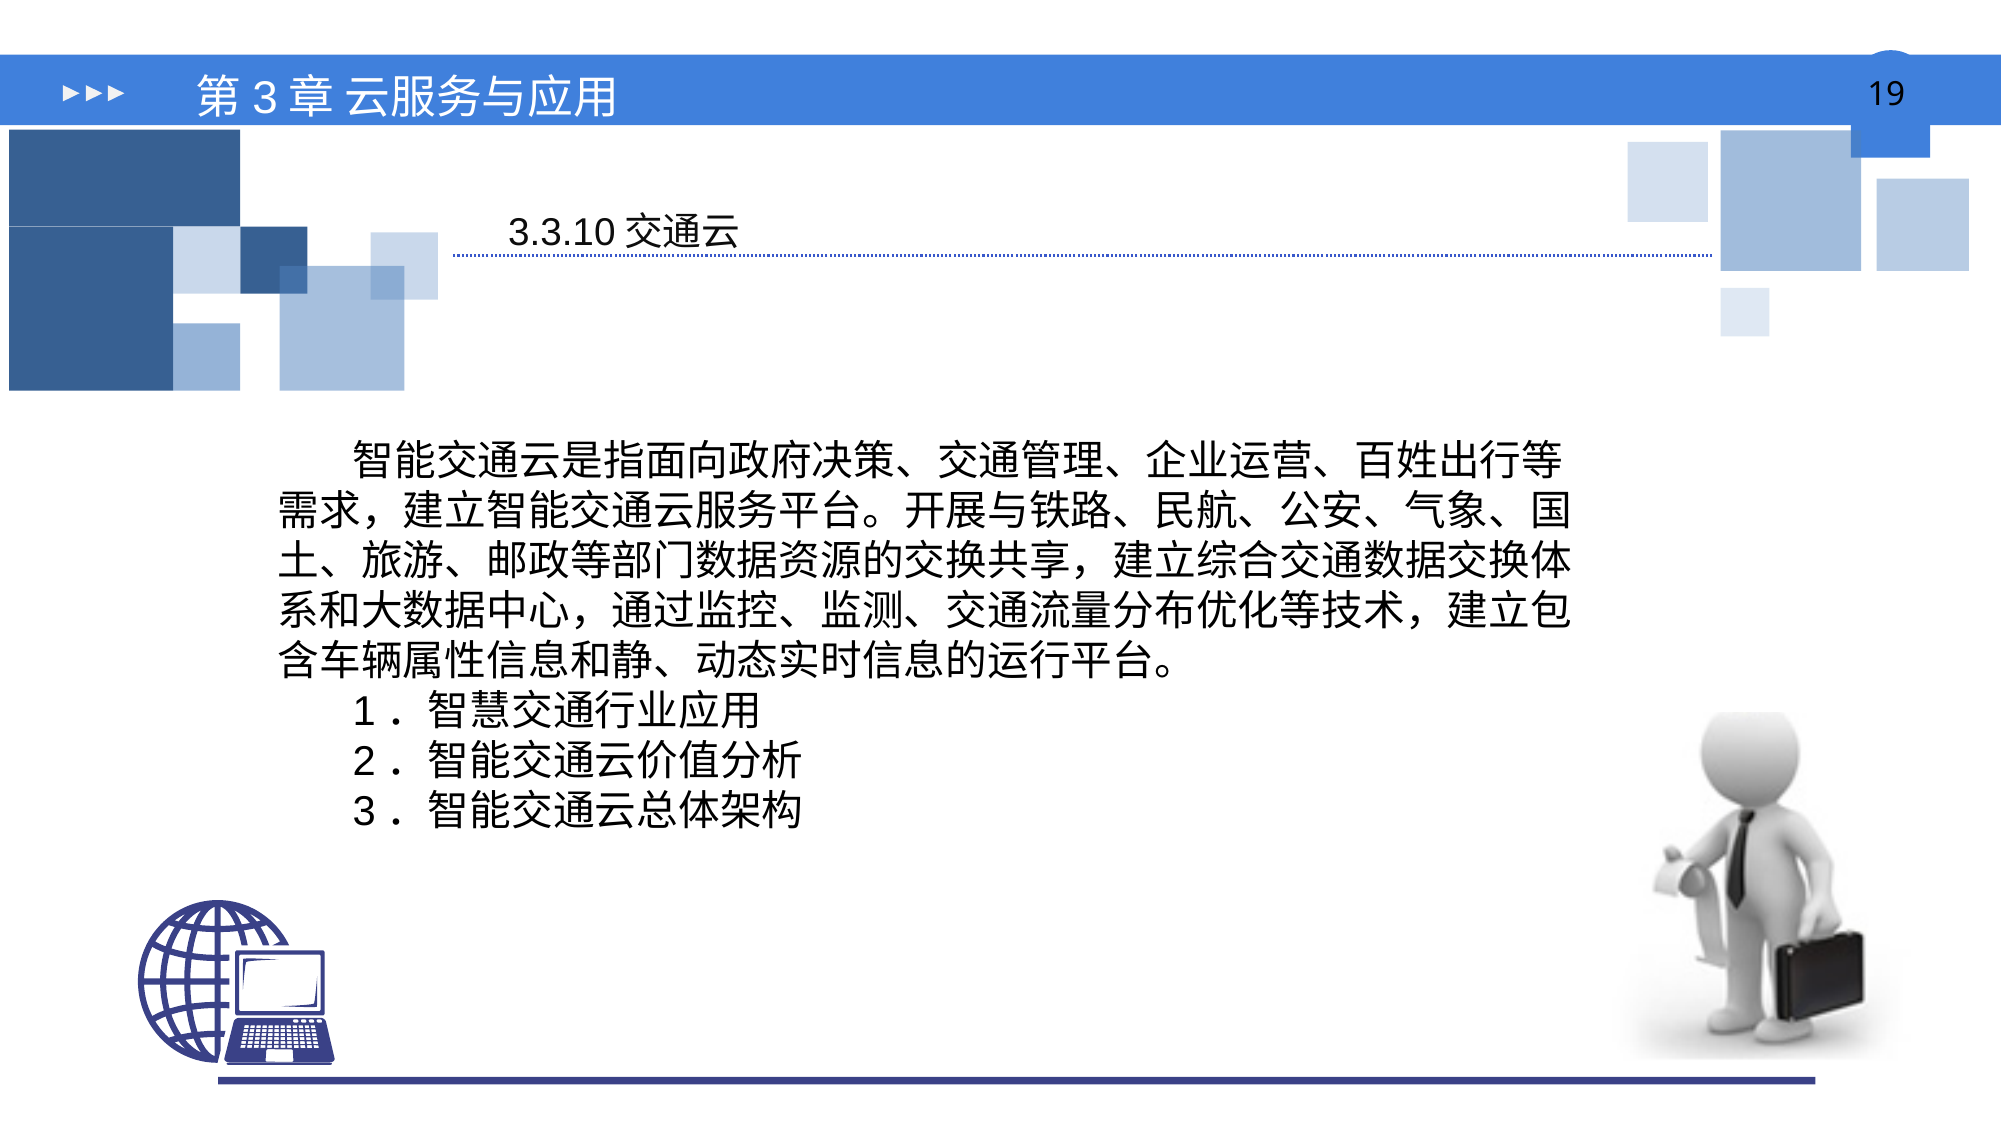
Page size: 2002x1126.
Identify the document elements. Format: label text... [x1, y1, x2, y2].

text_box 智能交通云是指面向政府决策、交通管理、企业运营、百姓出行等需求，建立智能交通云服务平台。开展与铁路、民航、公安、气象、国土、旅游、邮政等部门数据资源的交换共享，建立综合交通数据交换体系和大数据中心，通过监控、监测、交通流量分布优化等技术，建立包含车辆属性信息和静、动态实时信息的运行平台。 1．智慧交通行业应用 2．智能交通云价值分析 3．智能交通云总体架构 [262, 426, 1613, 892]
list 3.3.10交通云 [488, 187, 1501, 264]
picture [1577, 712, 2001, 1077]
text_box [137, 899, 1816, 1085]
title 第3章 云服务与应用 [175, 62, 1256, 129]
